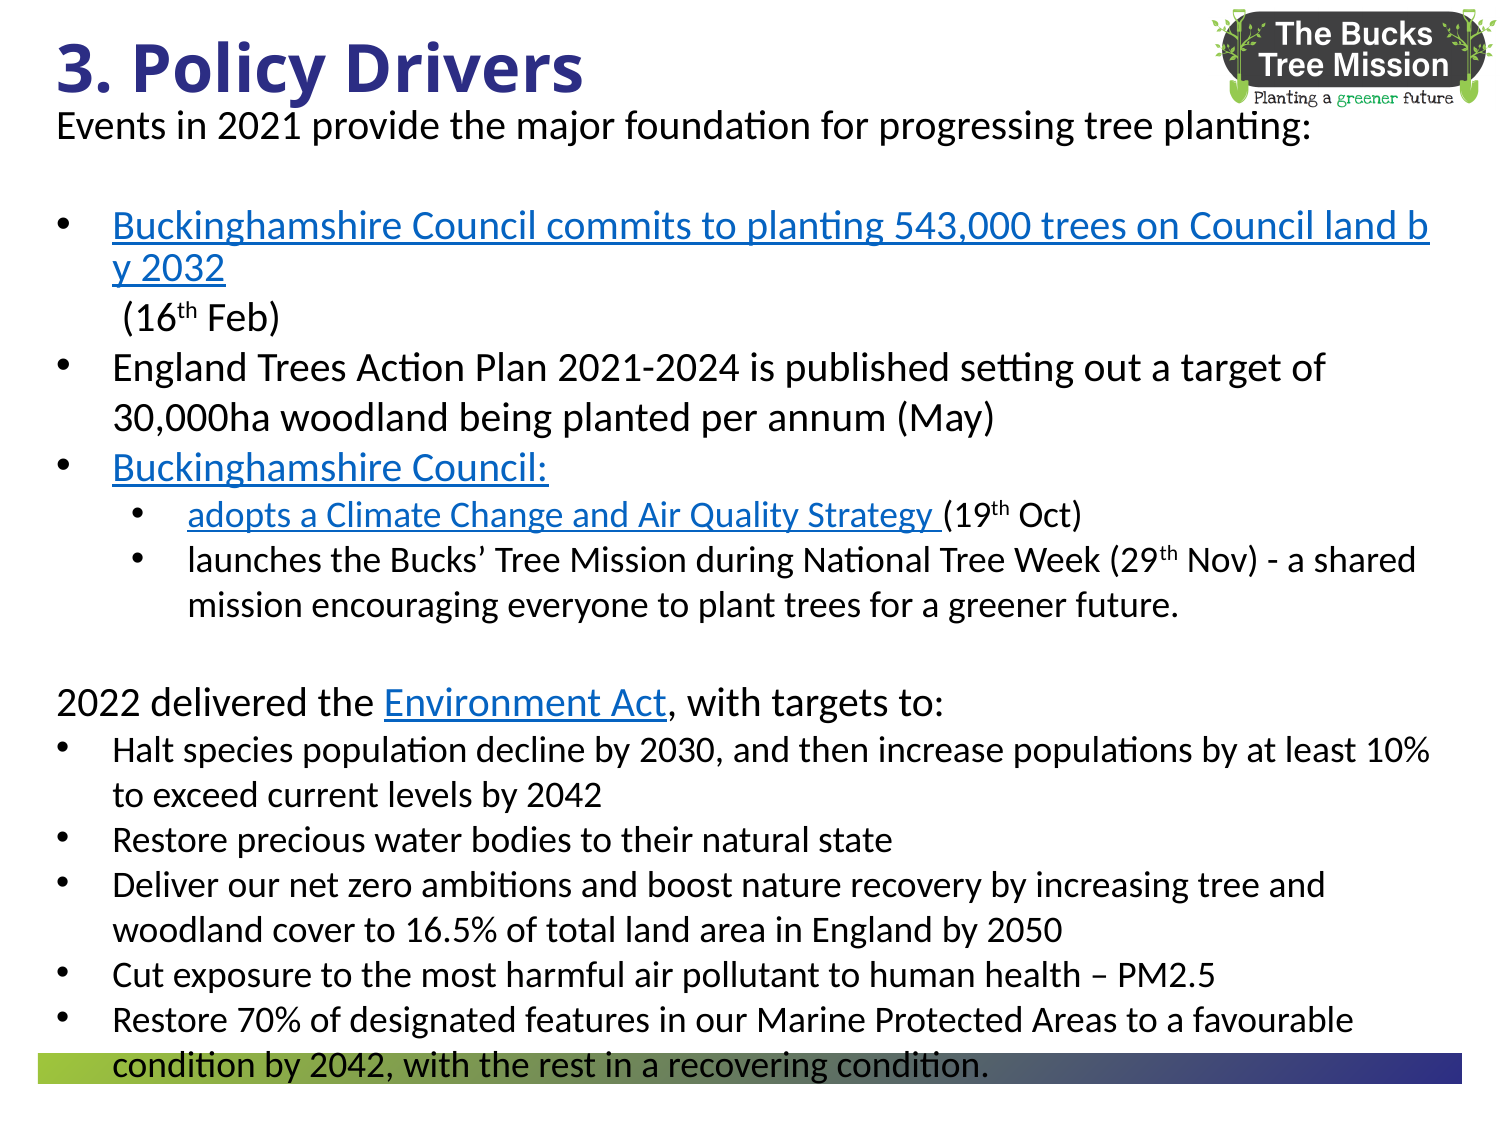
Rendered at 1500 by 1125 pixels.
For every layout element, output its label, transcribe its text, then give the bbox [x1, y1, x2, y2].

picture [1208, 6, 1500, 111]
text_box Events in 2021 provide the major foundation for progressing tree planting: Buckinghamshire Council commits to planting 543,000 trees on Council land by 2032 (16th Feb) England Trees Action Plan 2021-2024 is published setting out a target of 30,000ha woodland being planted per annum (May) Buckinghamshire Council: adopts a Climate Change and Air Quality Strategy (19th Oct) launches the Bucks’ Tree Mission during National Tree Week (29th Nov) - a shared mission encouraging everyone to plant trees for a greener future. 2022 delivered the Environment Act, with targets to: Halt species population decline by 2030, and then increase populations by at least 10% to exceed current levels by 2042 Restore precious water bodies to their natural state Deliver our net zero ambitions and boost nature recovery by increasing tree and woodland cover to 16.5% of total land area in England by 2050 Cut exposure to the most harmful air pollutant to human health – PM2.5 Restore 70% of designated features in our Marine Protected Areas to a favourable condition by 2042, with the rest in a recovering condition. [41, 111, 1459, 1051]
text_box 3. Policy Drivers [41, 4, 1448, 138]
